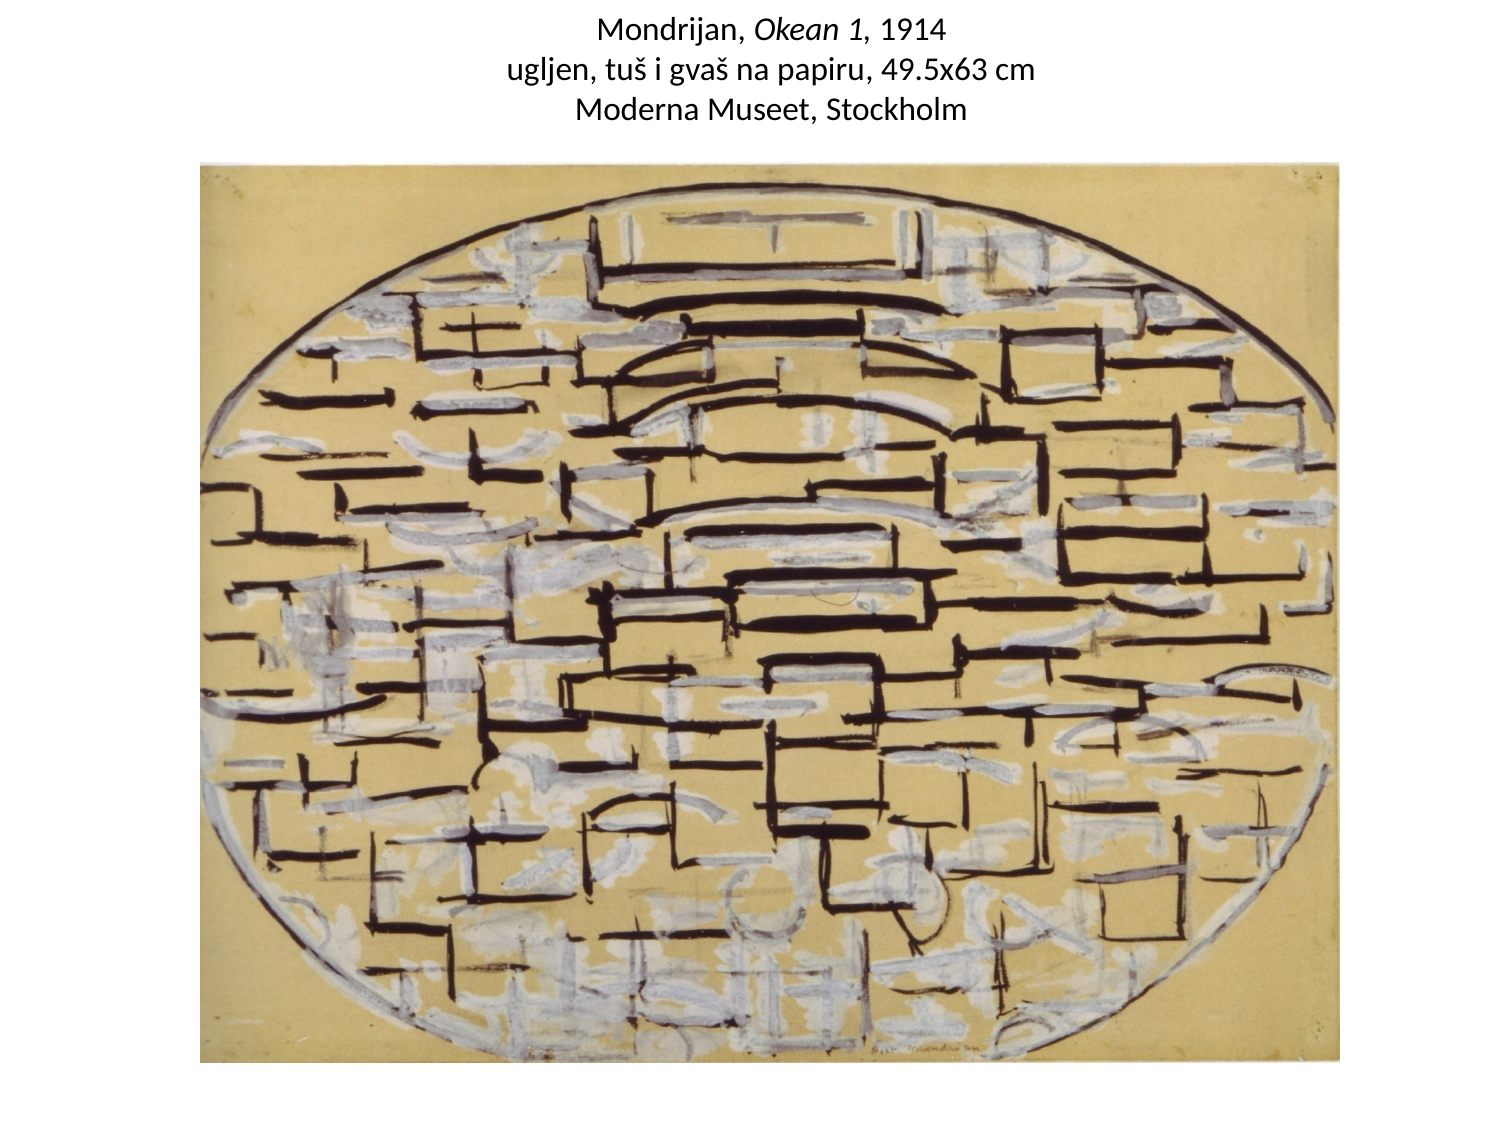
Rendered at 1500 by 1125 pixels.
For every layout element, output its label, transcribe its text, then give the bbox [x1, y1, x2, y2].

picture [199, 162, 1340, 1063]
text_box Mondrijan, Okean 1, 1914 ugljen, tuš i gvaš na papiru, 49.5x63 cm Moderna Museet, Stockholm [237, 0, 1313, 135]
